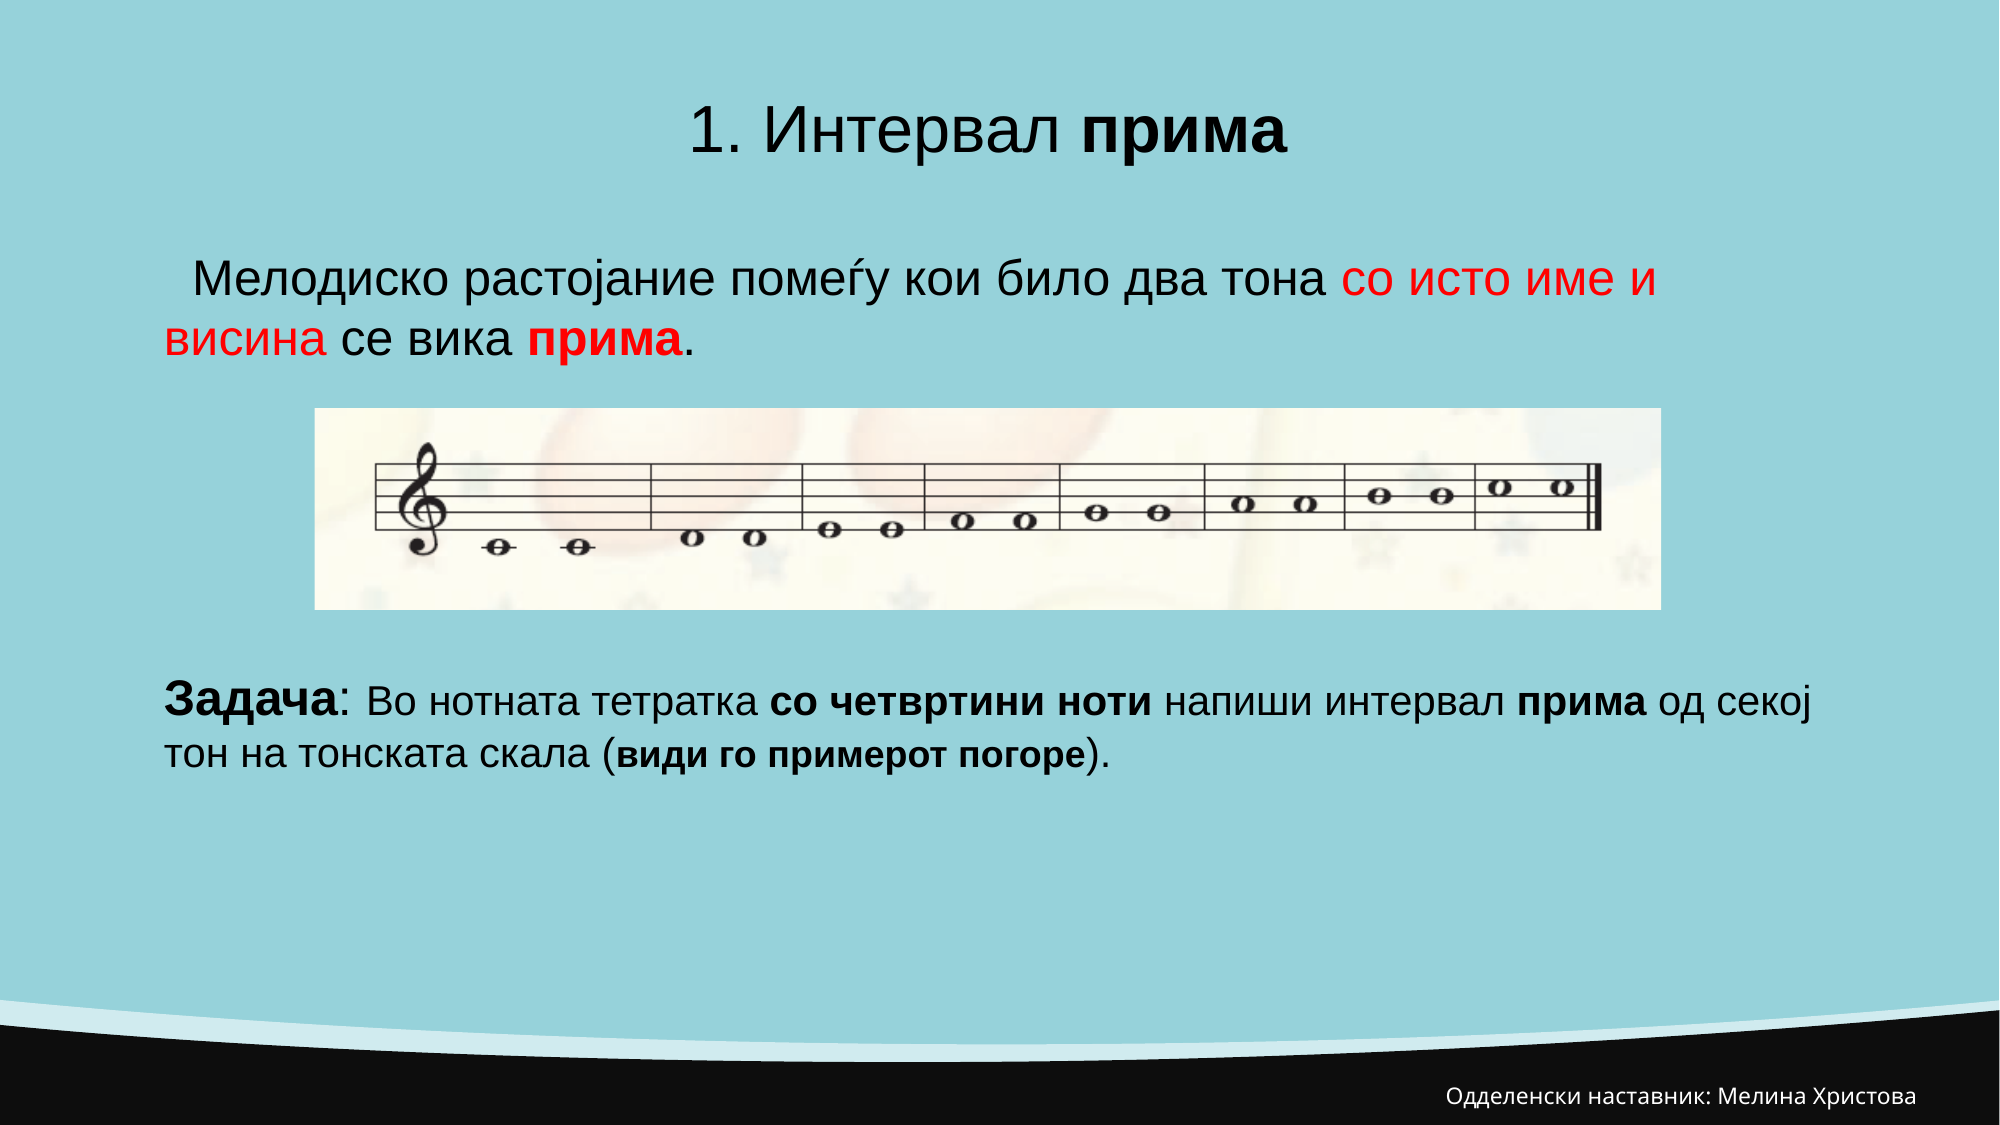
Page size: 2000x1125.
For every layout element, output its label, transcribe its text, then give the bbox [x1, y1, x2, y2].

picture [314, 408, 1662, 610]
text_box 1. Интервал прима Мелодиско растојание помеѓу кои било два тона со исто име и висина се вика прима. Задача: Во нотната тетратка со четвртини ноти напиши интервал прима од секој тон на тонската скала (види го примерот погоре). [149, 78, 1827, 783]
footer Одделенски наставник: Мелина Христова [250, 1069, 1933, 1122]
